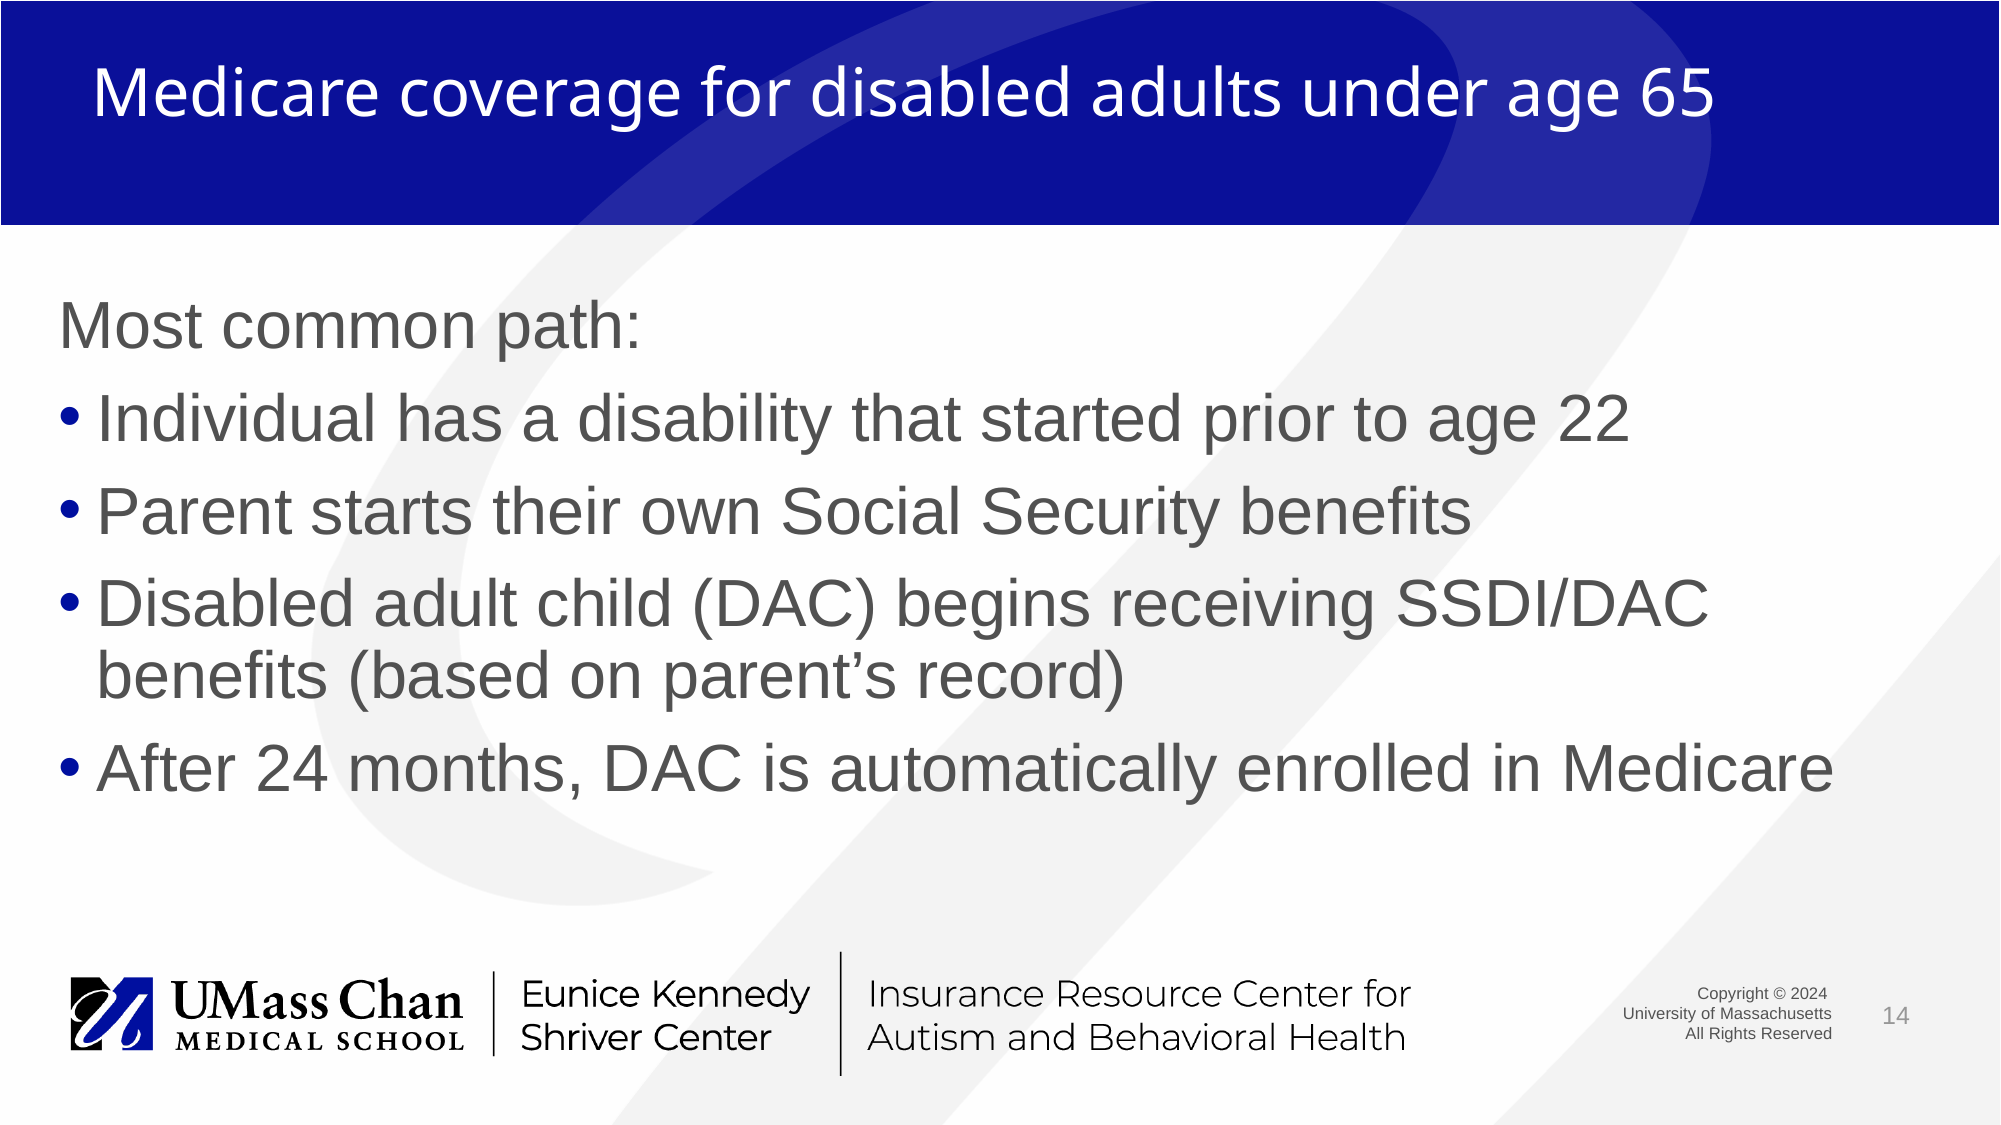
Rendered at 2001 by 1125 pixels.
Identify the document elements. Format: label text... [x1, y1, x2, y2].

slide_number 14 [1866, 985, 1925, 1043]
picture [0, 0, 2001, 1125]
title Medicare coverage for disabled adults under age 65 [77, 44, 1902, 260]
list Most common path: Individual has a disability that started prior to age 22 Parent starts their own Social Security benefits Disabled adult child (DAC) begins receiving SSDI/DAC benefits (based on parent’s record) After 24 months, DAC is automatically enrolled in Medicare [44, 283, 1946, 945]
